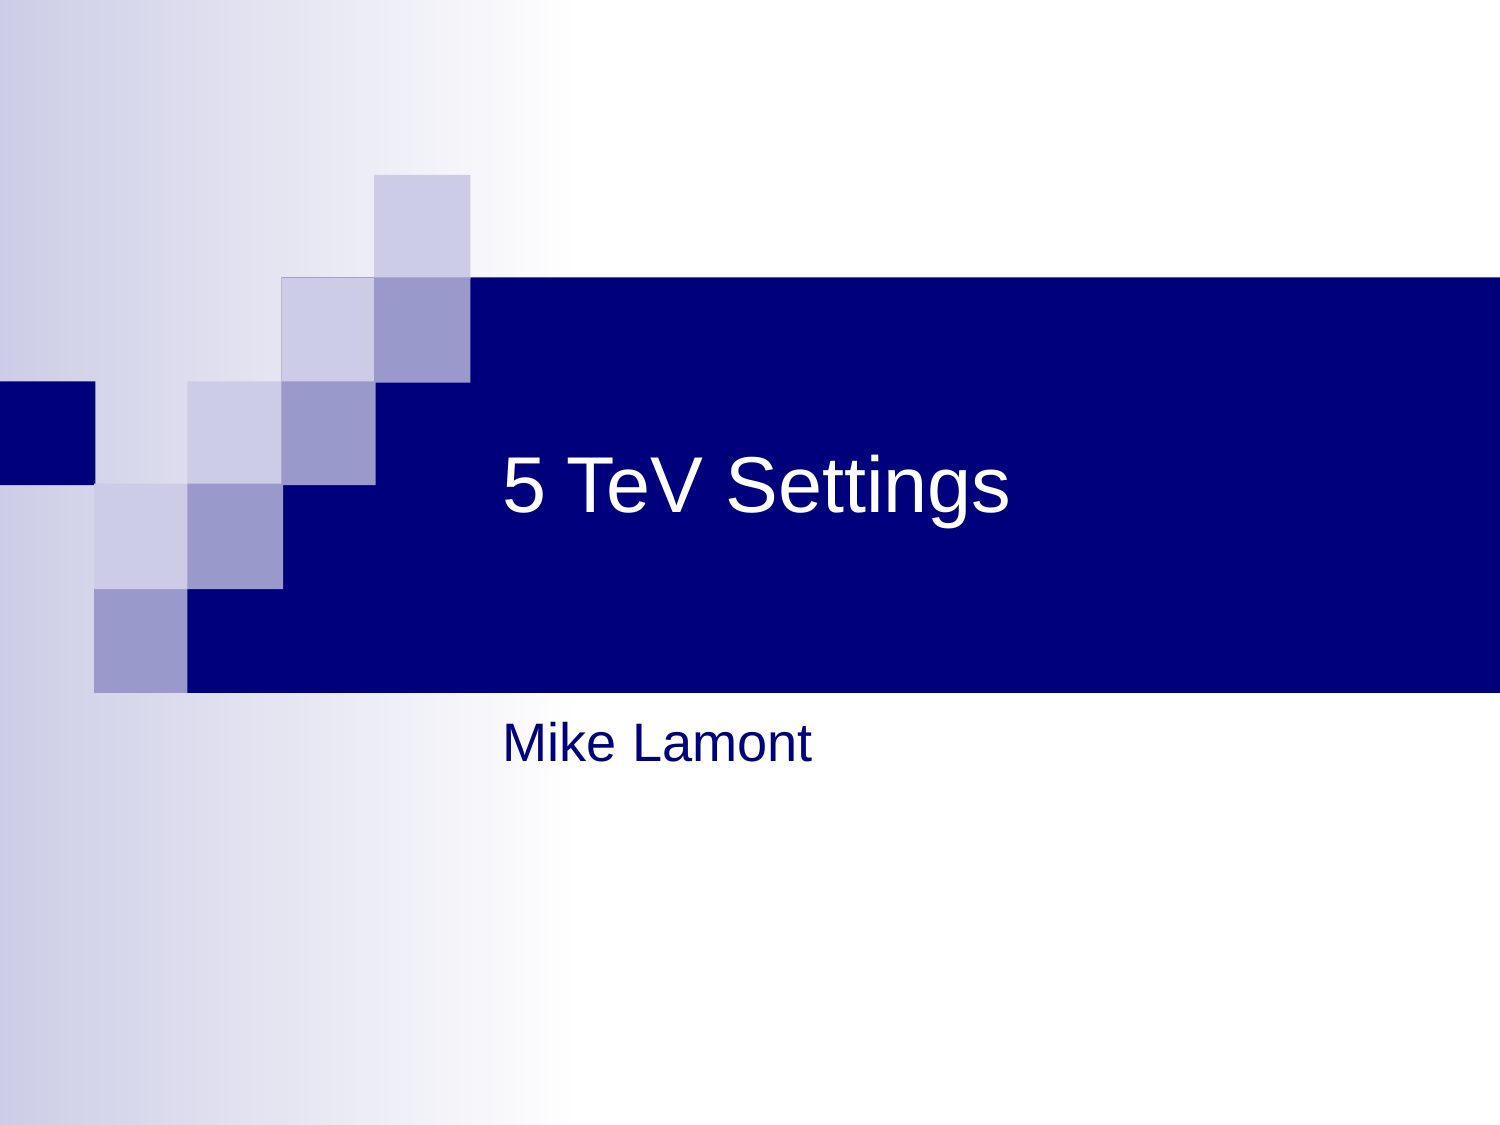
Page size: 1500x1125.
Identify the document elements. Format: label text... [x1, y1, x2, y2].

title 5 TeV Settings [487, 299, 1476, 663]
subtitle Mike Lamont [487, 699, 1476, 988]
